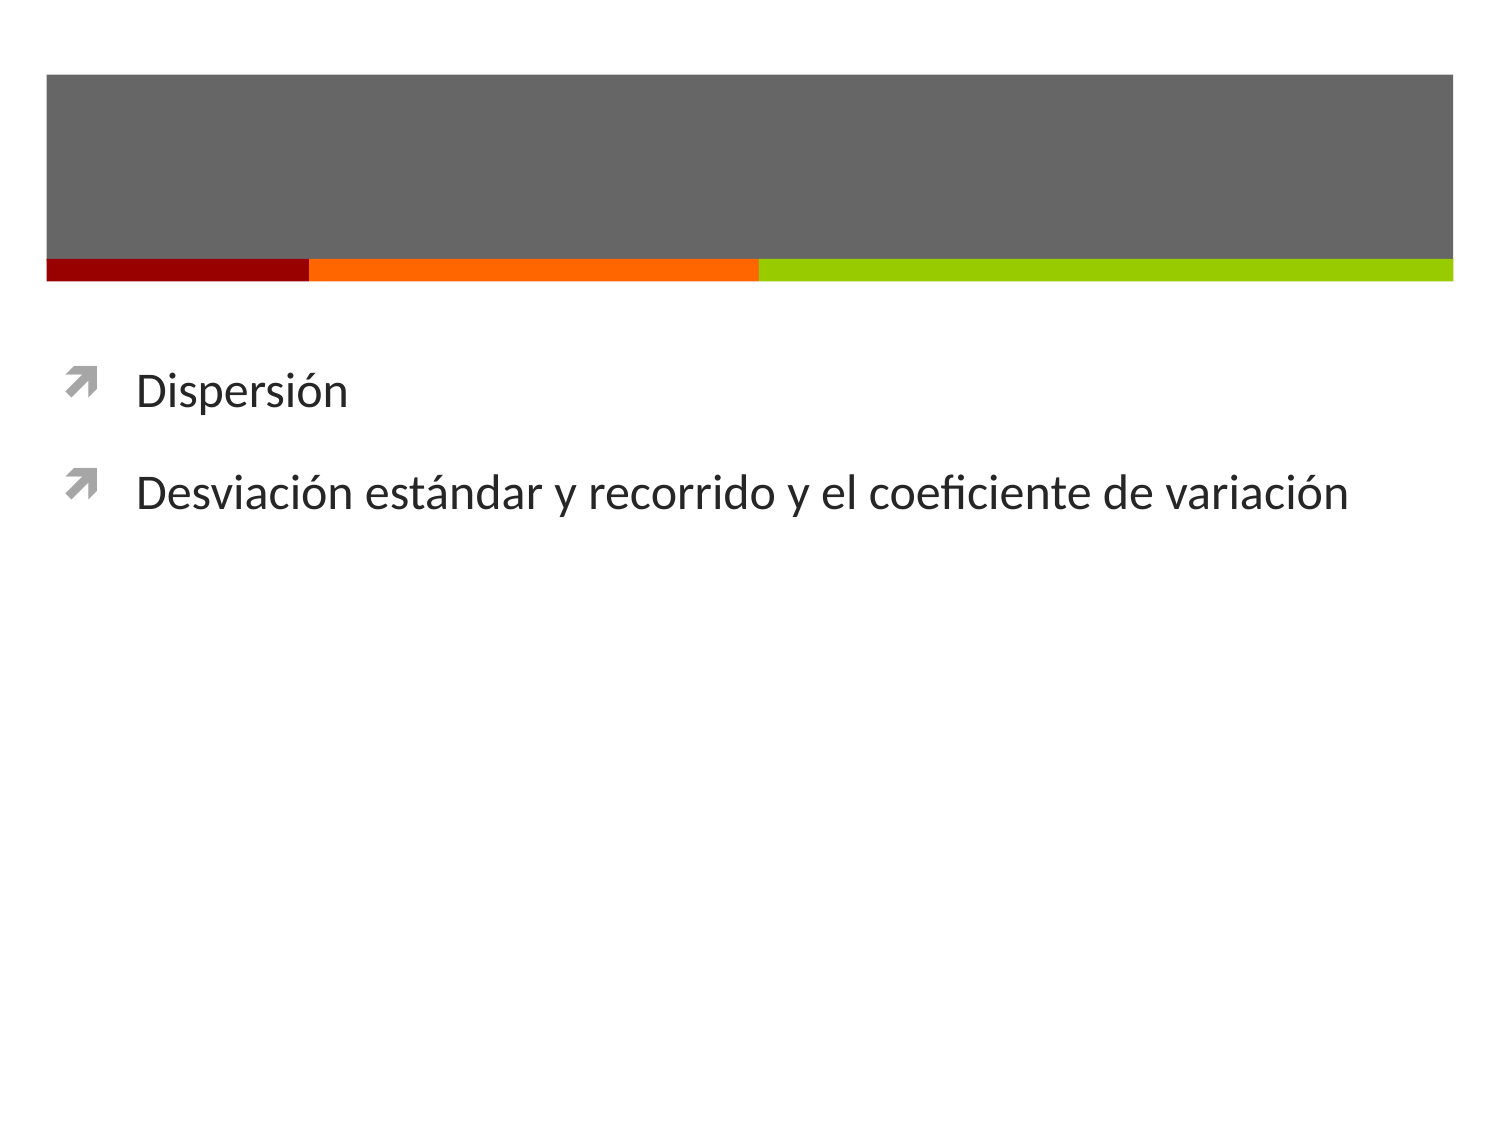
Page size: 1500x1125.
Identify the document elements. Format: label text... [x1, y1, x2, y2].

list Dispersión Desviación estándar y recorrido y el coeficiente de variación [46, 350, 1454, 1005]
